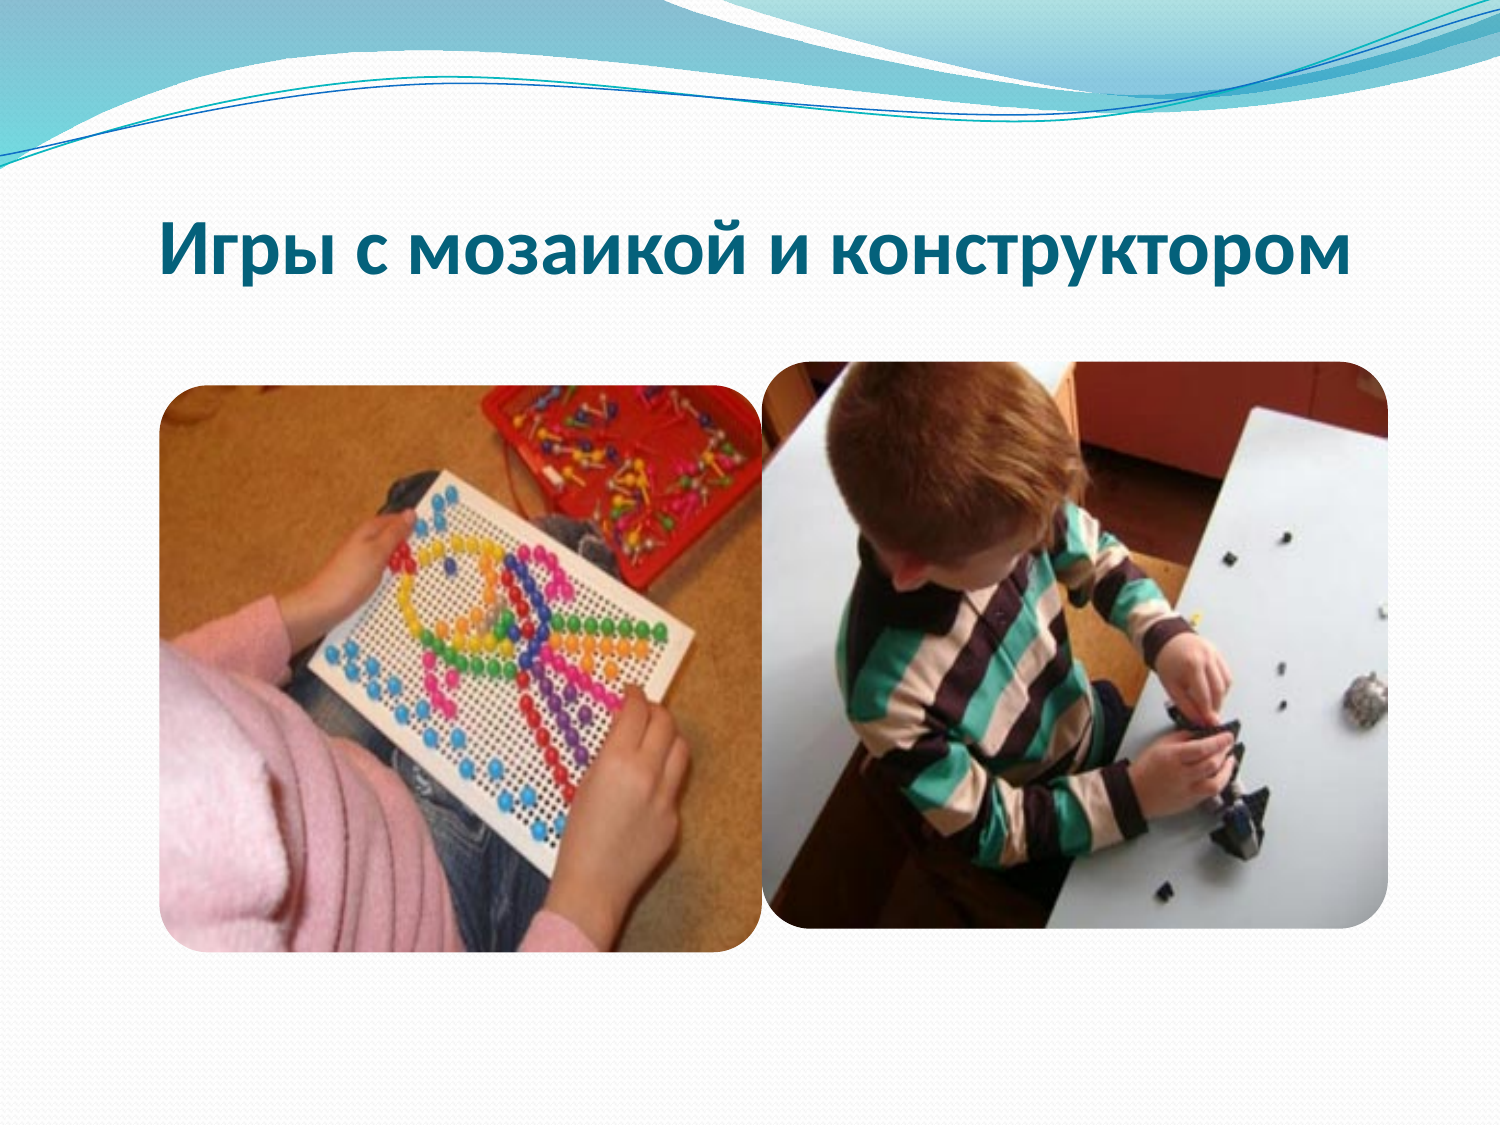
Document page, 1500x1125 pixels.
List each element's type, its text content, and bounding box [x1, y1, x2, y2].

picture [761, 361, 1389, 929]
title Игры с мозаикой и конструктором [75, 115, 1438, 291]
picture [159, 385, 763, 953]
